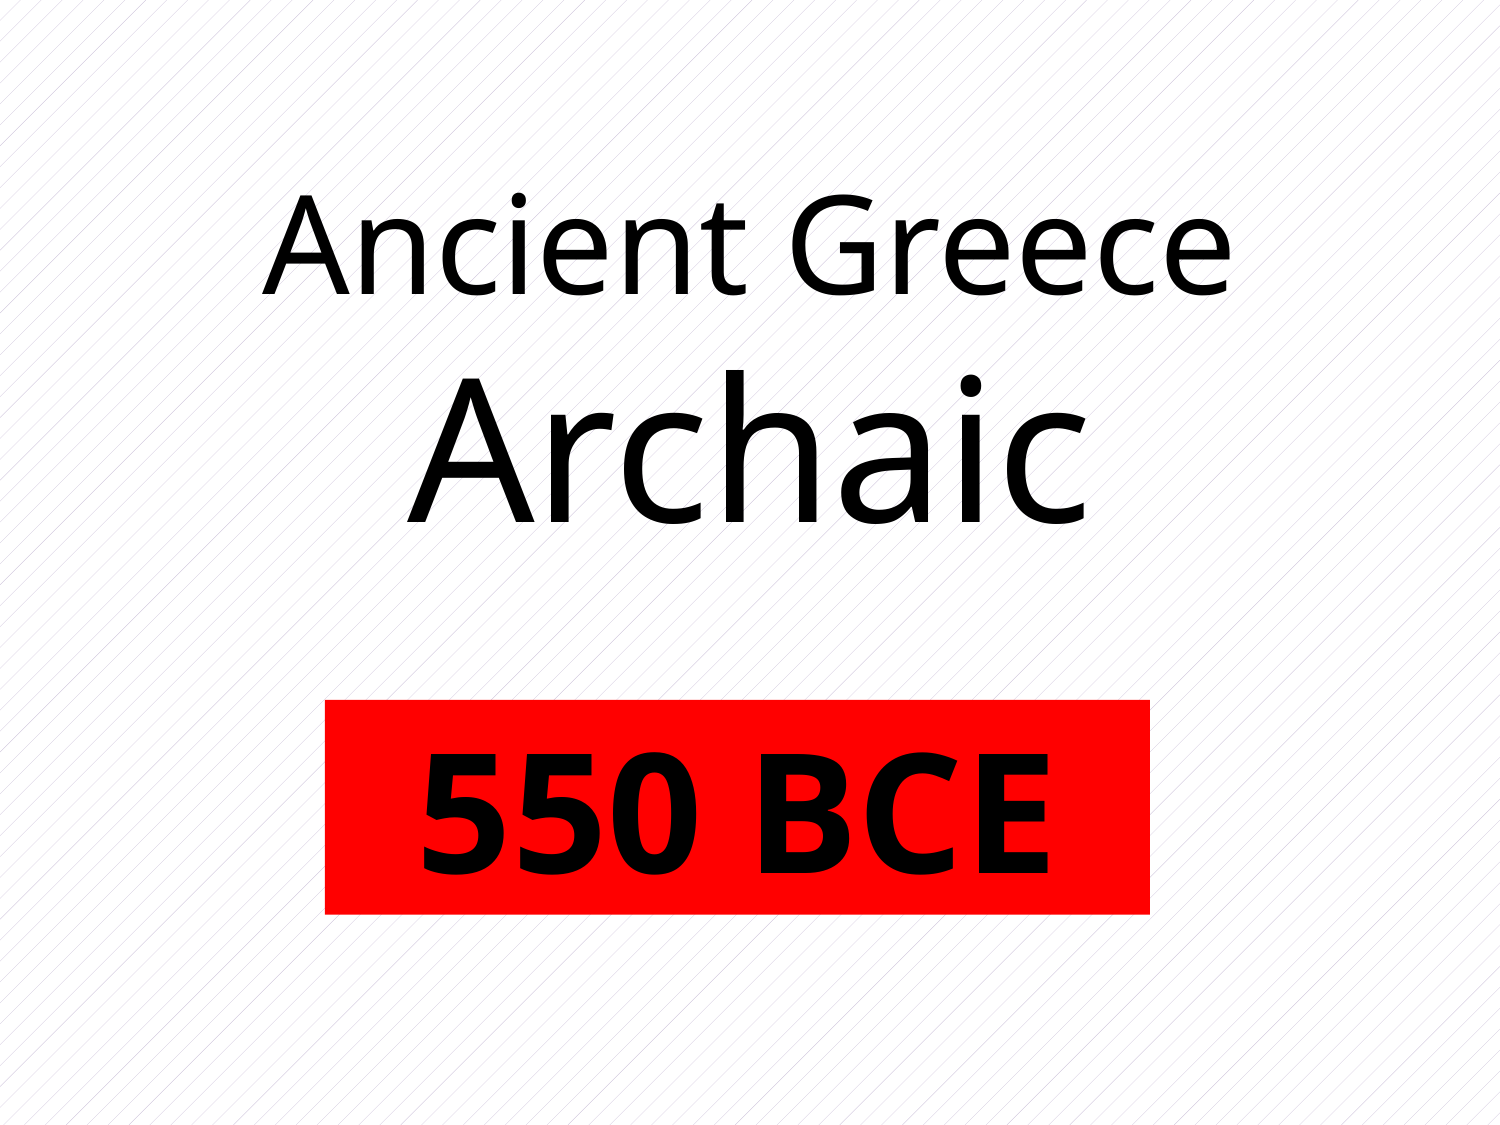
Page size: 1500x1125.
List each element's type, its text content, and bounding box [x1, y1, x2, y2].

text_box 550 BCE [324, 699, 1150, 915]
text_box Ancient Greece Archaic [0, 149, 1500, 570]
